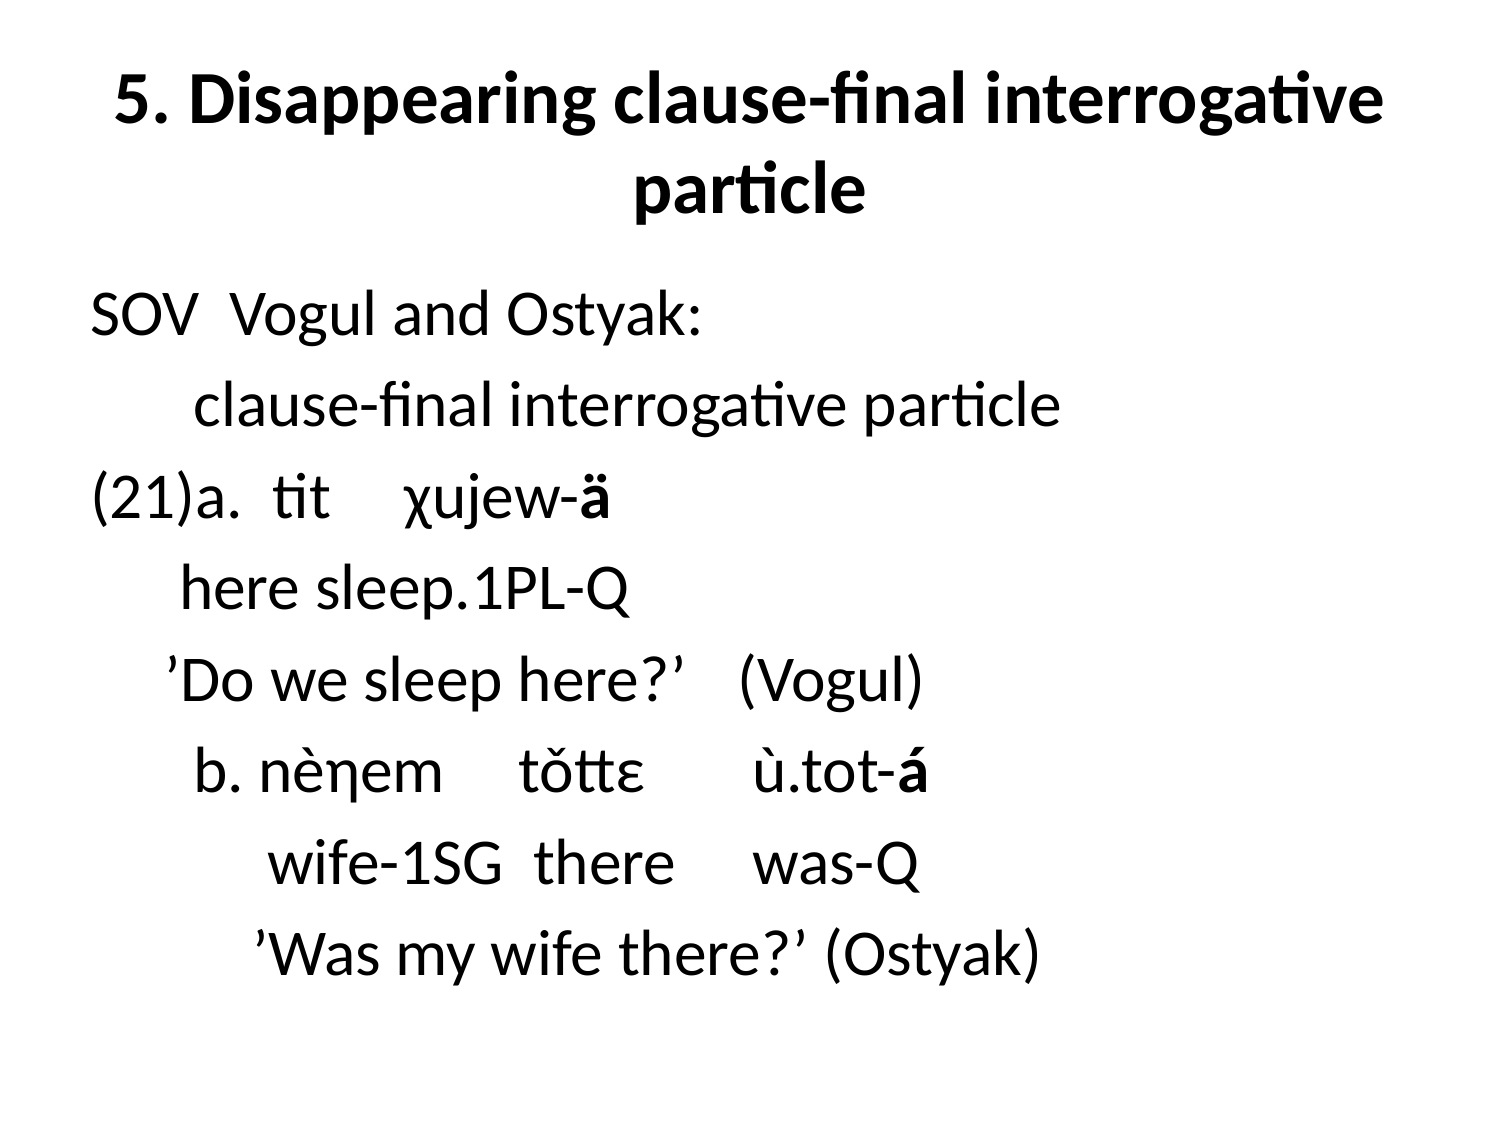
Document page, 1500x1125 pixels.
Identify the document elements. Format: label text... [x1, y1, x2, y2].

title 5. Disappearing clause-final interrogative particle [75, 45, 1425, 233]
list SOV Vogul and Ostyak: clause-final interrogative particle (21)a. tit χujew-ä here sleep.1pl-q ’Do we sleep here?’ (Vogul) b. nèηem tǒttε ù.tot-á wife-1sg there was-q ’Was my wife there?’ (Ostyak) [75, 262, 1425, 1005]
